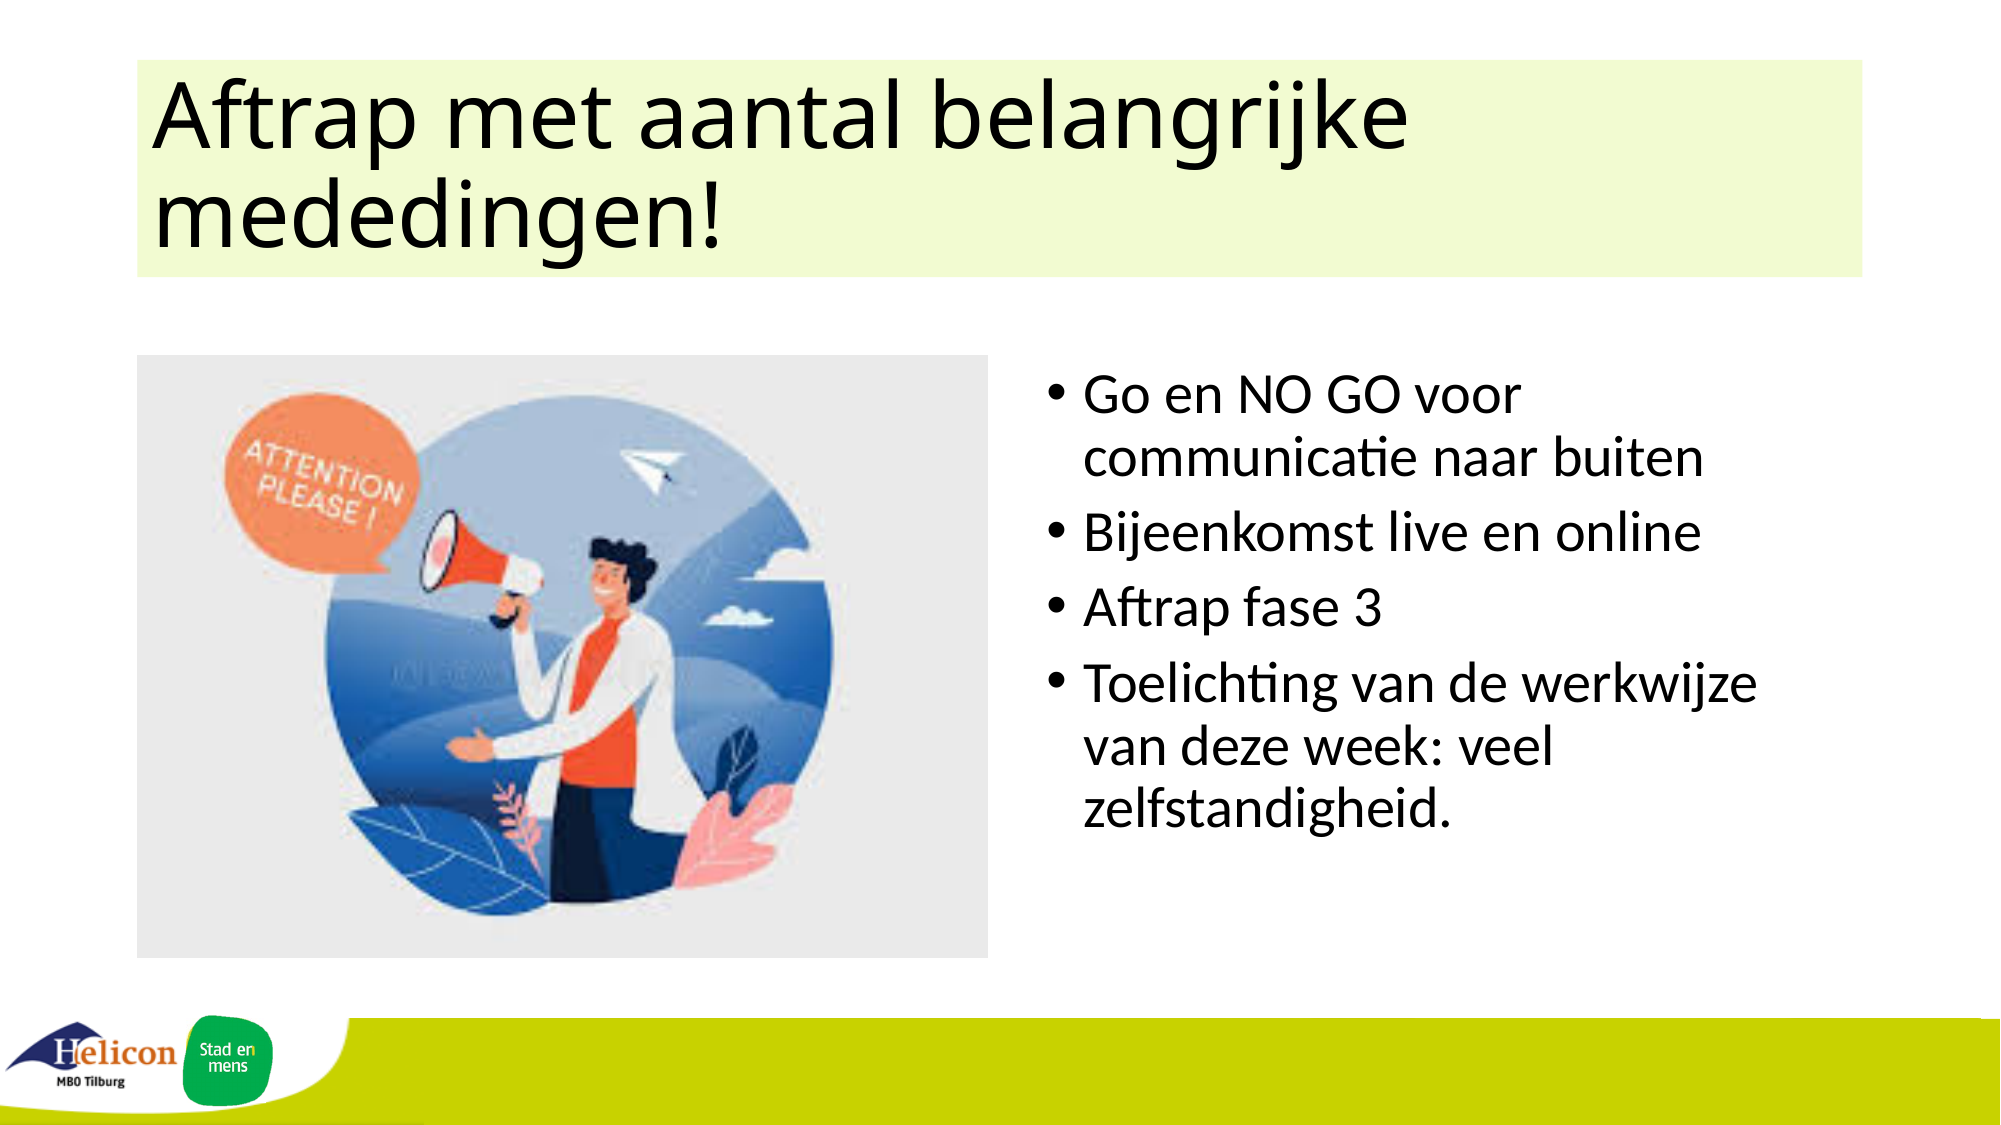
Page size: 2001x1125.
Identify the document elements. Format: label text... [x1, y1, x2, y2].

picture [0, 1013, 424, 1125]
picture [137, 355, 988, 958]
text_box Go en NO GO voor communicatie naar buiten Bijeenkomst live en online Aftrap fase 3 Toelichting van de werkwijze van deze week: veel zelfstandigheid. [1012, 355, 1863, 1070]
text_box Aftrap met aantal belangrijke mededingen! [137, 59, 1863, 278]
